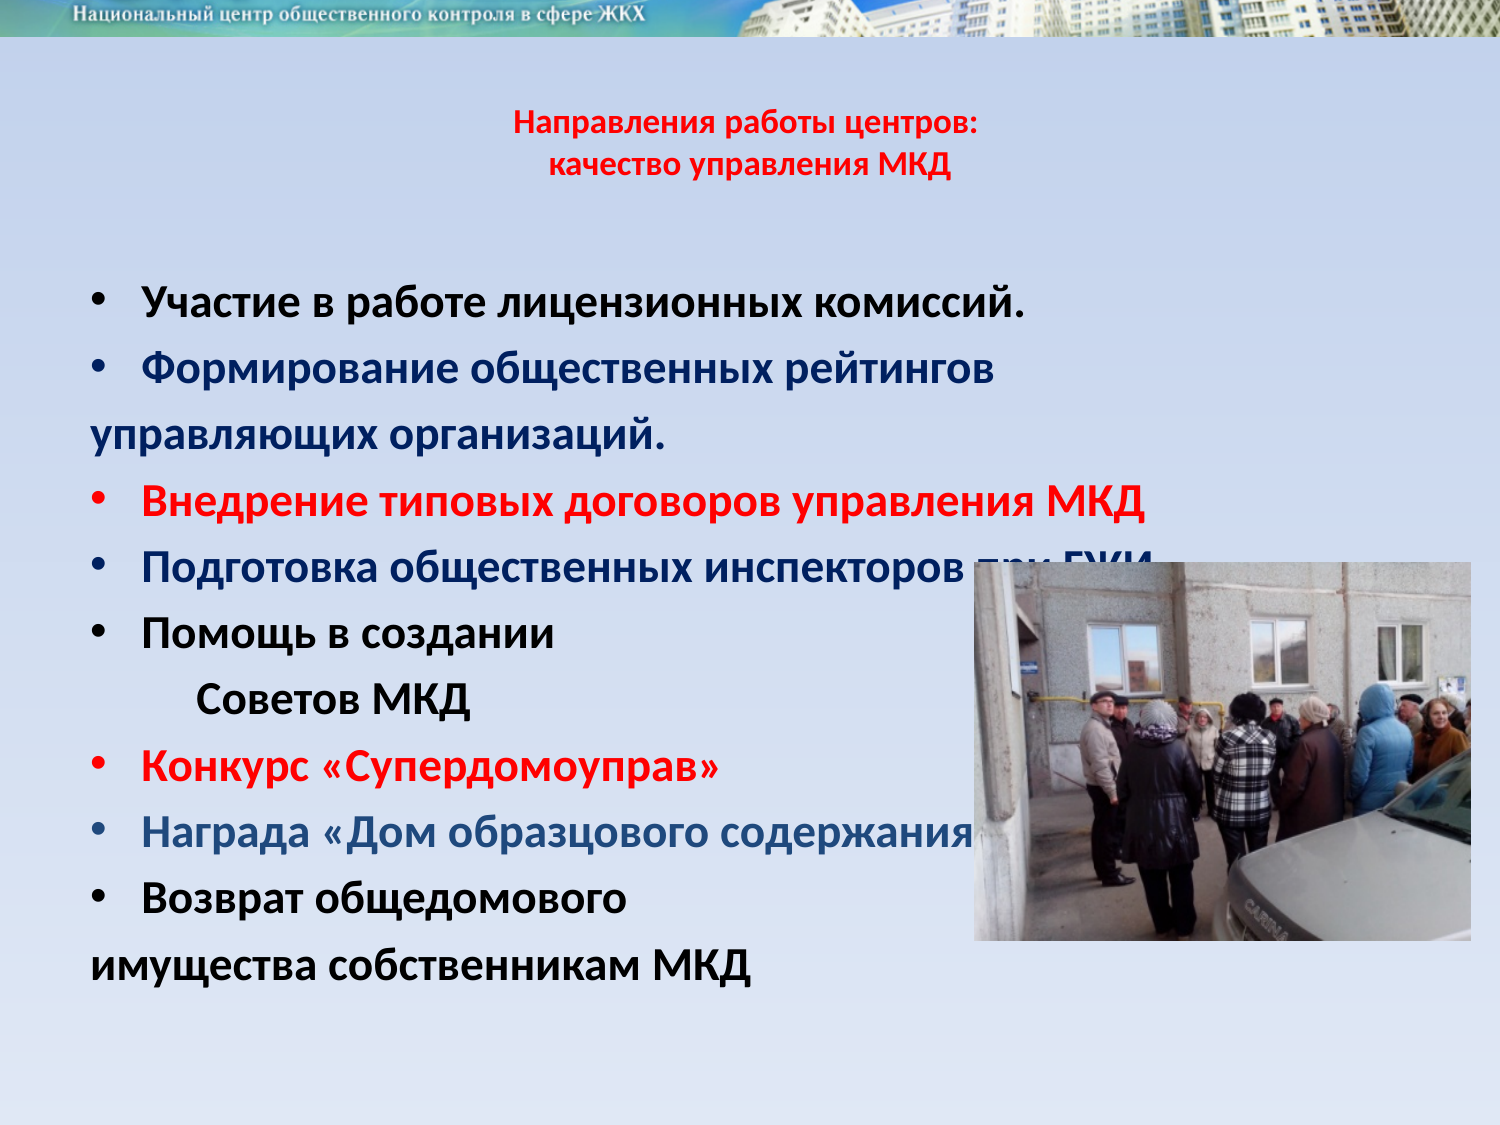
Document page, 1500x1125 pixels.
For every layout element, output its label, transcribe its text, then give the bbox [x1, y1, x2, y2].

picture [974, 562, 1471, 941]
title Направления работы центров: качество управления МКД [75, 45, 1425, 233]
picture [0, 0, 1500, 37]
list Участие в работе лицензионных комиссий. Формирование общественных рейтингов управляющих организаций. Внедрение типовых договоров управления МКД Подготовка общественных инспекторов при ГЖИ Помощь в создании Советов МКД Конкурс «Супердомоуправ» Награда «Дом образцового содержания» Возврат общедомового имущества собственникам МКД [75, 262, 1425, 1005]
